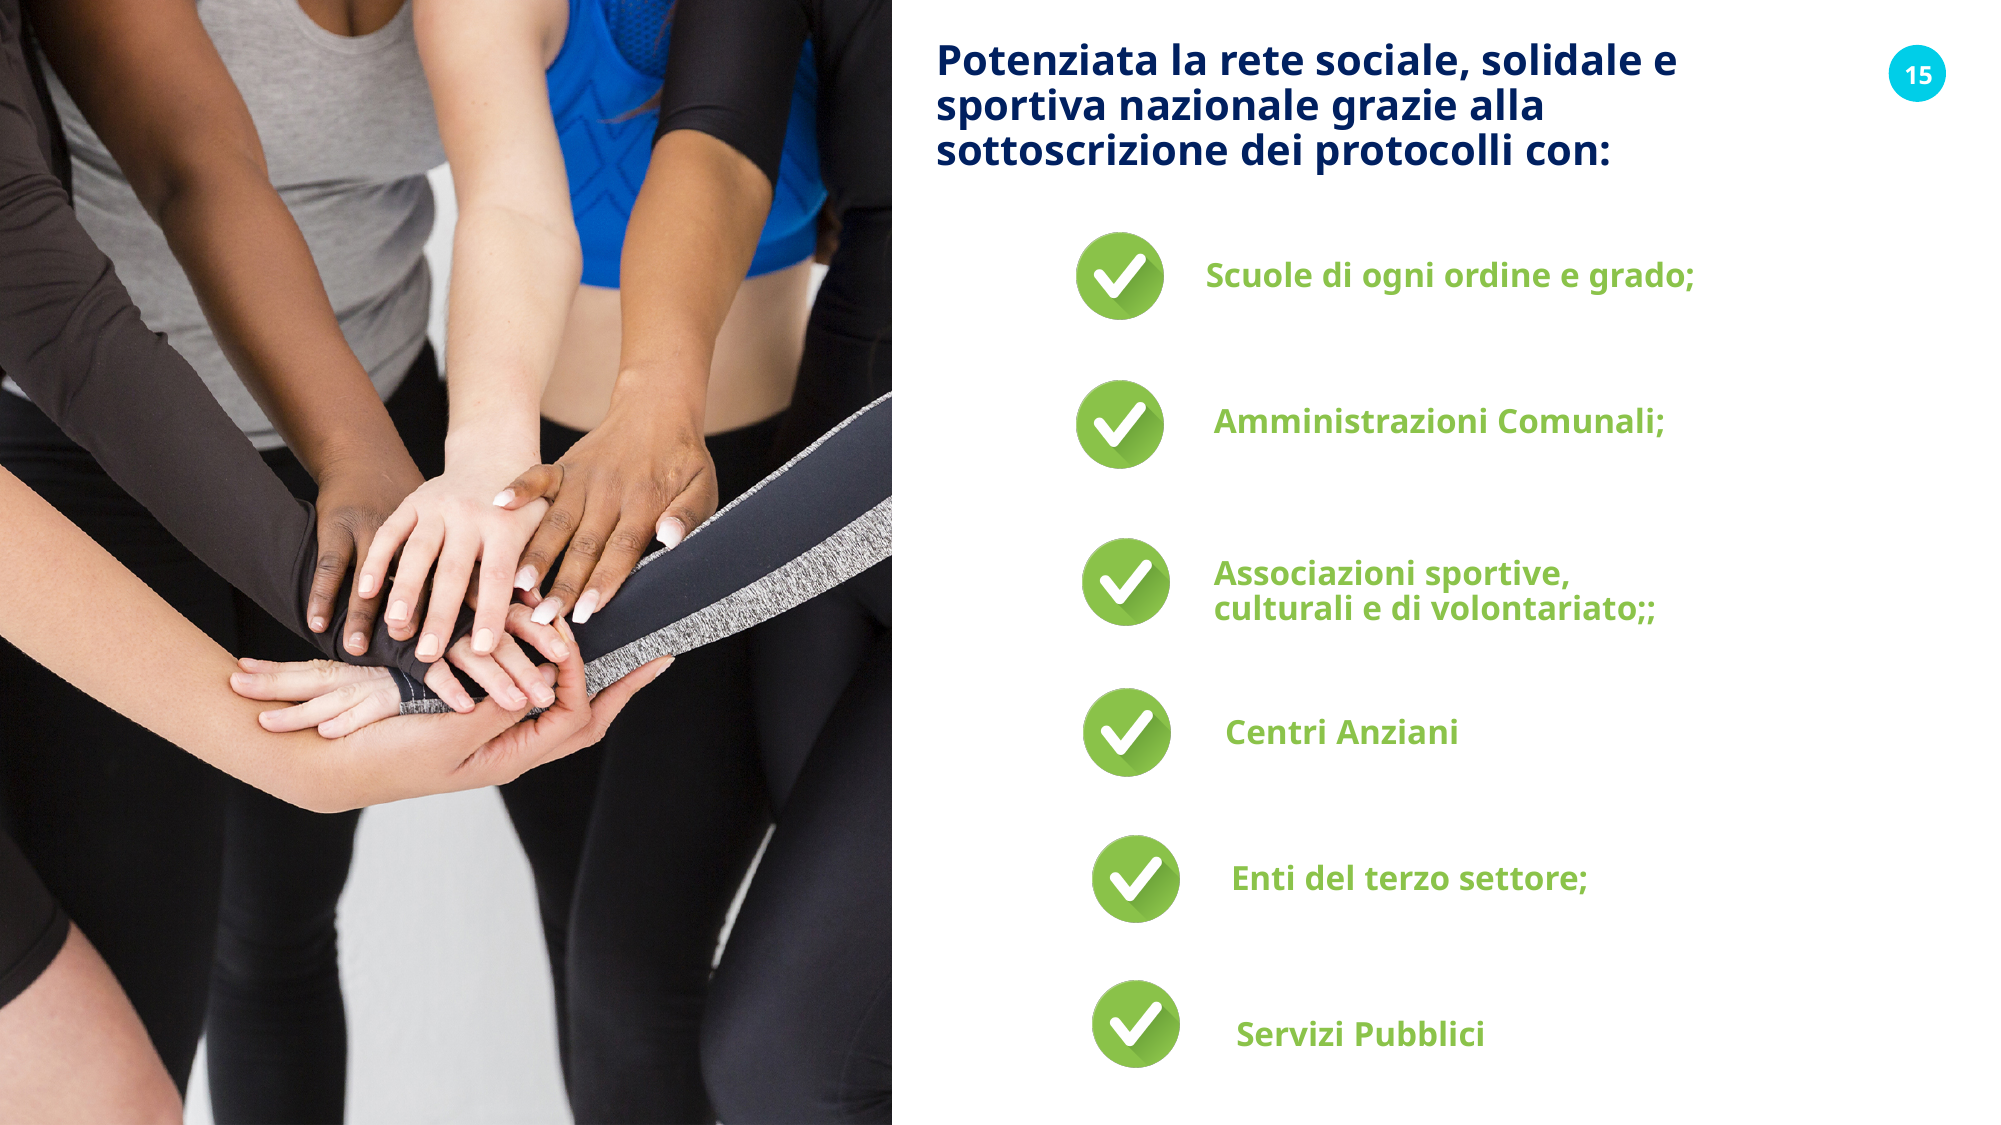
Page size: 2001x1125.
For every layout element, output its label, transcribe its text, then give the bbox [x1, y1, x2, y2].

picture [1092, 835, 1186, 931]
picture [1092, 980, 1186, 1076]
text_box Centri Anziani [1210, 707, 1741, 766]
picture [1076, 380, 1170, 477]
picture [0, 0, 892, 1125]
picture [1083, 688, 1177, 785]
text_box Scuole di ogni ordine e grado; [1185, 251, 1717, 309]
text_box Associazioni sportive, culturali e di volontariato;; [1198, 548, 1730, 606]
text_box Servizi Pubblici [1221, 1009, 1752, 1067]
picture [1082, 538, 1176, 634]
picture [1076, 232, 1170, 328]
text_box Potenziata la rete sociale, solidale e sportiva nazionale grazie alla sottoscrizione dei protocolli con: [921, 32, 1838, 90]
text_box Amministrazioni Comunali; [1198, 397, 1730, 455]
text_box Enti del terzo settore; [1216, 854, 1747, 912]
